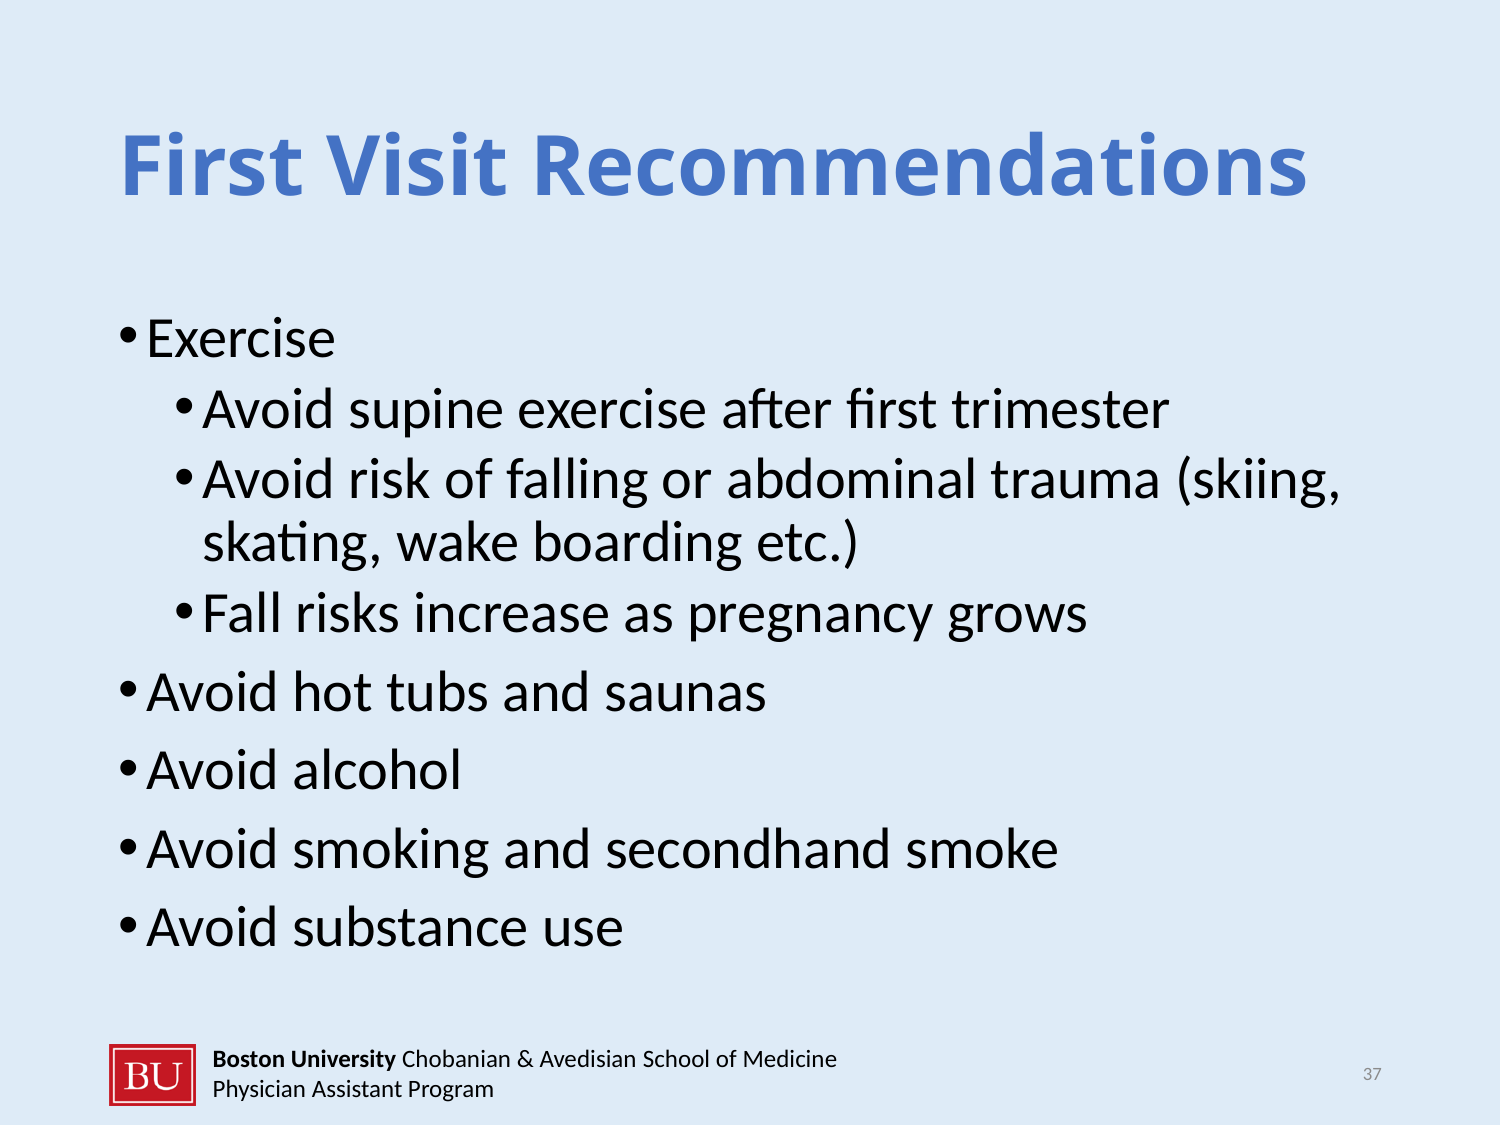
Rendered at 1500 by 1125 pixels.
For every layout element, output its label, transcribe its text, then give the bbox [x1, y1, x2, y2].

list Exercise Avoid supine exercise after first trimester Avoid risk of falling or abdominal trauma (skiing, skating, wake boarding etc.) Fall risks increase as pregnancy grows Avoid hot tubs and saunas Avoid alcohol Avoid smoking and secondhand smoke Avoid substance use [103, 299, 1397, 1014]
picture [109, 1044, 196, 1106]
slide_number 37 [1059, 1042, 1397, 1103]
title First Visit Recommendations [103, 59, 1397, 278]
